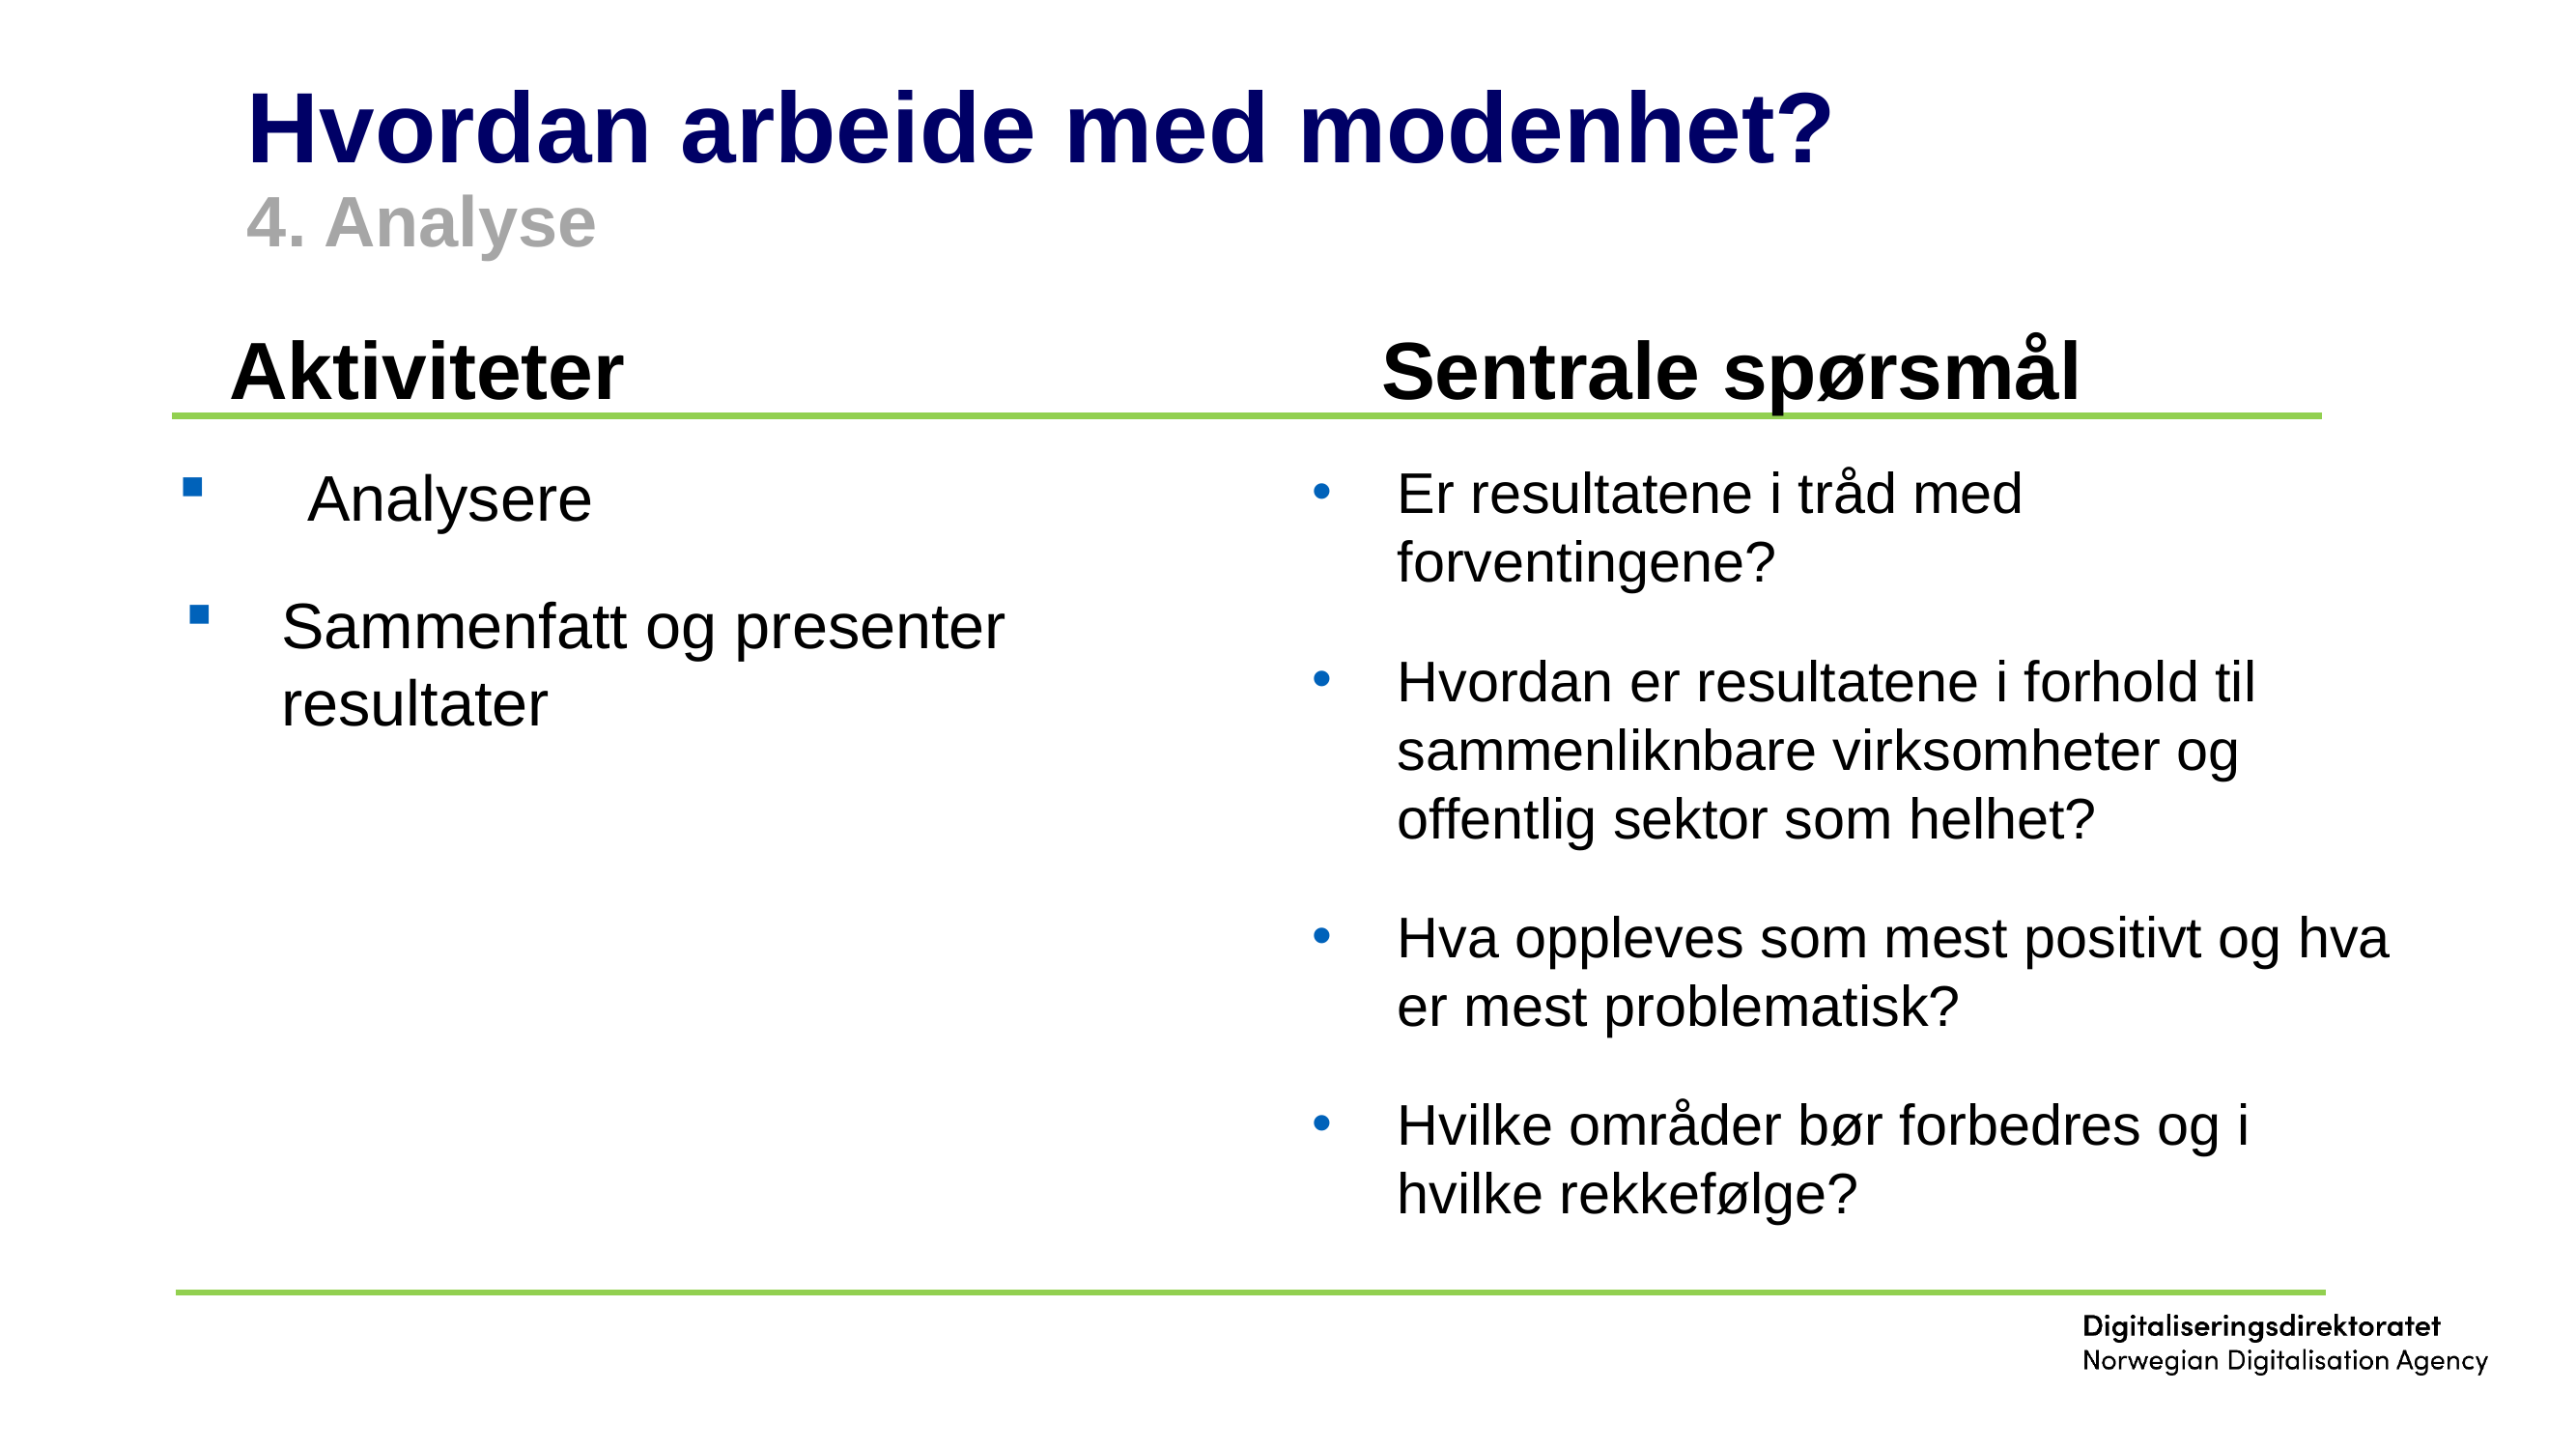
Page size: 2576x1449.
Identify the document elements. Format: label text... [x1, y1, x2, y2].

text_box Aktiviteter [214, 416, 639, 424]
list Analysere Sammenfatt og presenter resultater [172, 456, 1264, 1242]
text_box Sentrale spørsmål [1367, 311, 2097, 415]
title Hvordan arbeide med modenhet? 4. Analyse [246, 74, 2576, 263]
text_box Aktiviteter [214, 311, 639, 415]
list Er resultatene i tråd med forventingene? Hvordan er resultatene i forhold til sammenliknbare virksomheter og offentlig sektor som helhet? Hva oppleves som mest positivt og hva er mest problematisk? Hvilke områder bør forbedres og i hvilke rekkefølge? [1312, 456, 2404, 1242]
text_box Sentrale spørsmål [1367, 416, 2097, 424]
picture [2084, 1314, 2488, 1376]
